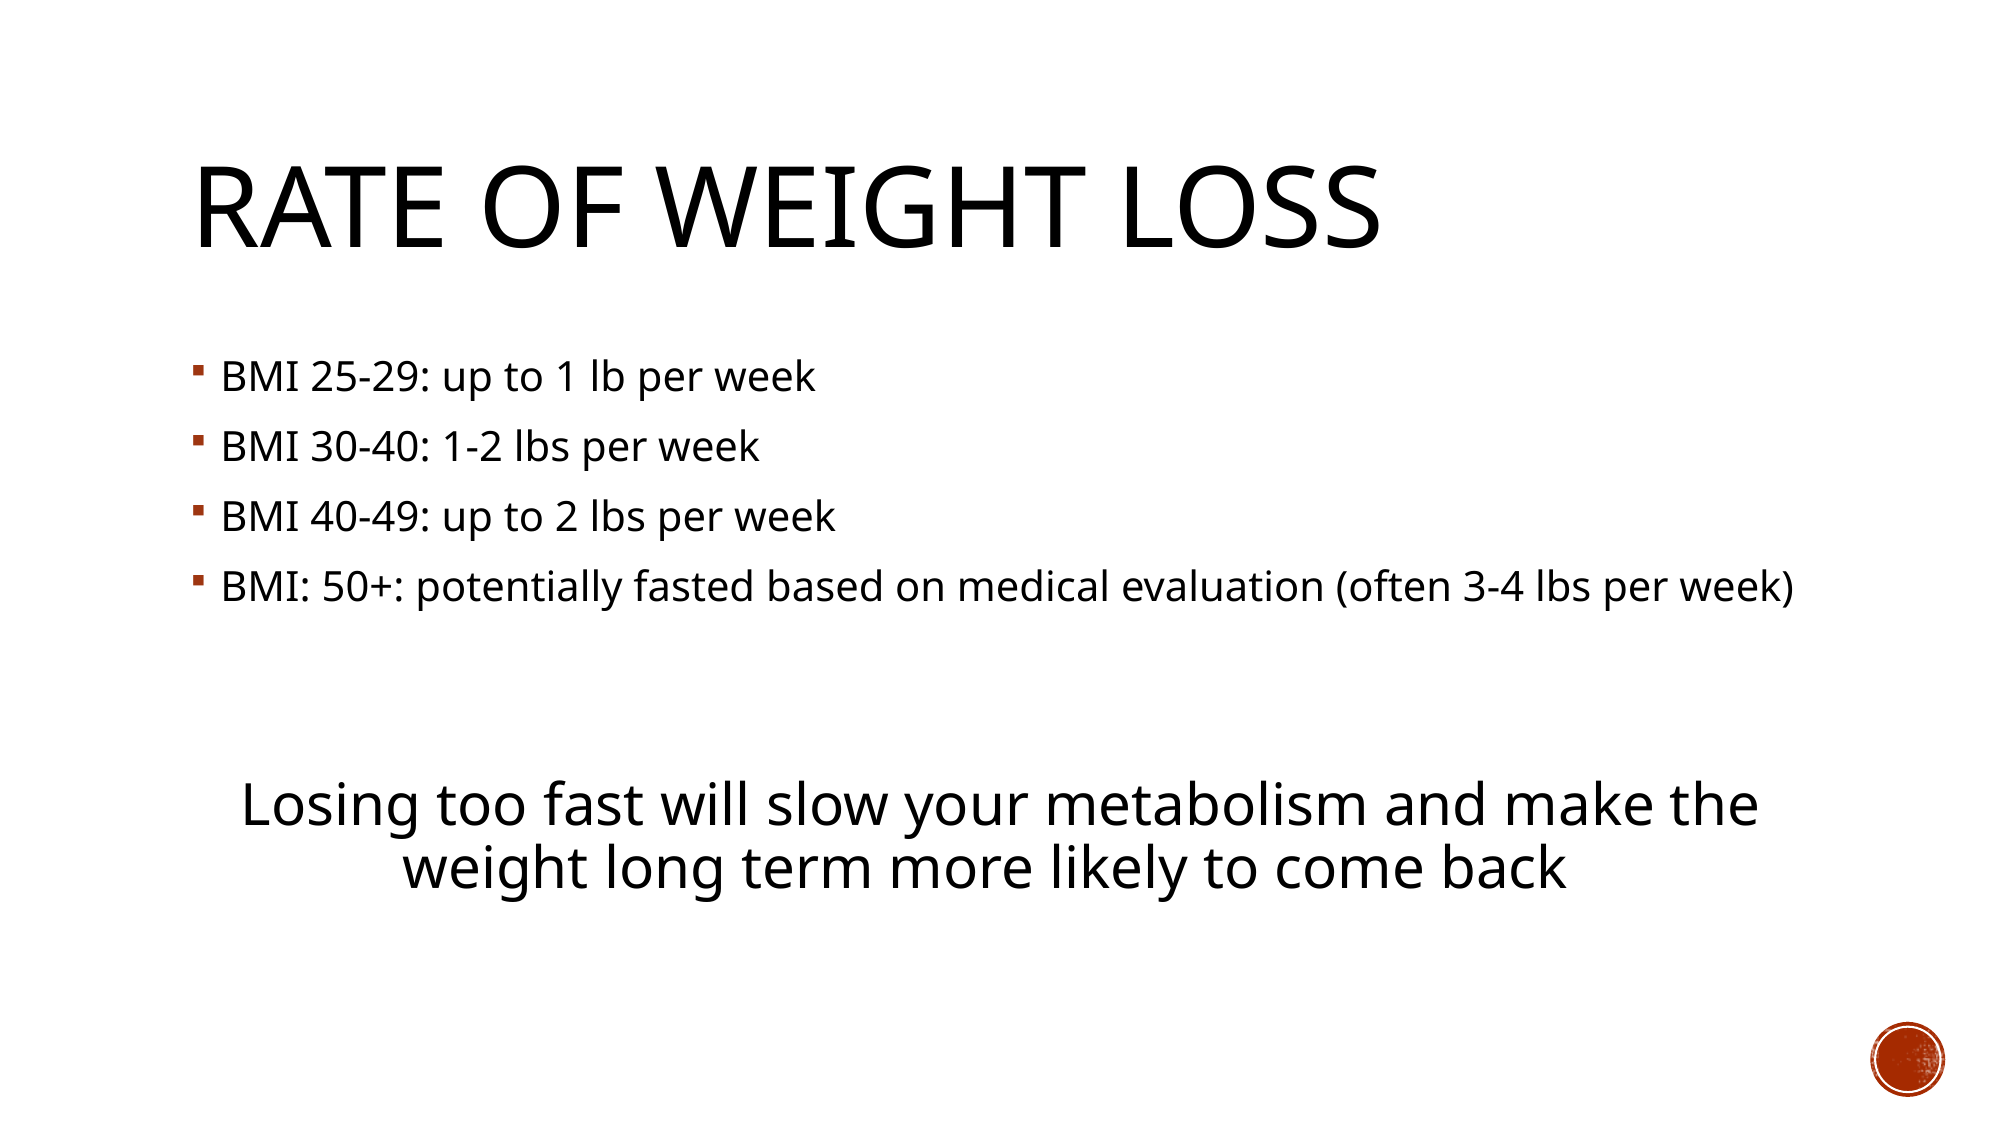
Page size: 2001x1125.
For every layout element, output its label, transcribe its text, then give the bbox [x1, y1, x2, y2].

title Rate of weight loss [175, 79, 1826, 344]
list BMI 25-29: up to 1 lb per week BMI 30-40: 1-2 lbs per week BMI 40-49: up to 2 lbs per week BMI: 50+: potentially fasted based on medical evaluation (often 3-4 lbs per week) Losing too fast will slow your metabolism and make the weight long term more likely to come back [175, 348, 1826, 1013]
